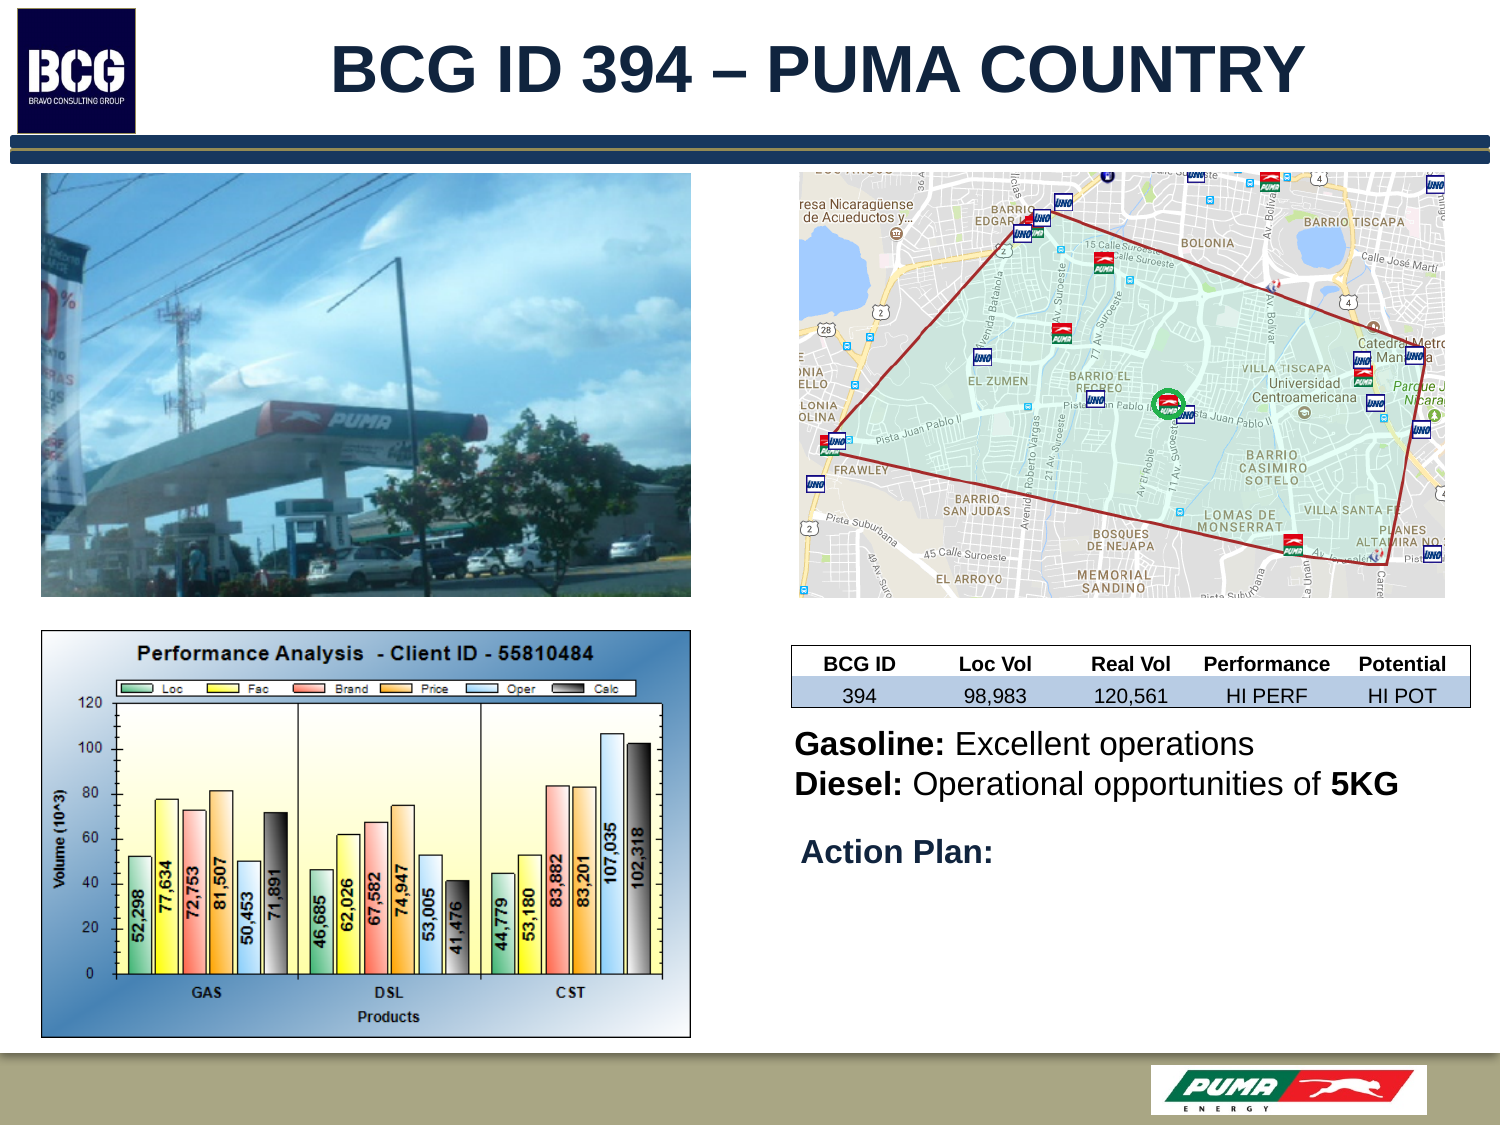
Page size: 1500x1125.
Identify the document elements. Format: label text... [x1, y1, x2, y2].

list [40, 630, 692, 1038]
table_cell 394 [792, 676, 928, 707]
title BCG Id 394 – puma COUNTRY [150, 7, 1488, 125]
table_header Real Vol [1063, 646, 1199, 676]
table_cell 120,561 [1063, 676, 1199, 707]
table_cell HI PERF [1199, 676, 1335, 707]
text_box Gasoline: Excellent operations Diesel: Operational opportunities of 5KG [779, 714, 1500, 810]
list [40, 173, 692, 598]
table_cell HI POT [1335, 676, 1470, 707]
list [799, 172, 1445, 599]
picture [1151, 1065, 1427, 1115]
table_header Potential [1335, 646, 1470, 676]
table_header Loc Vol [928, 646, 1063, 676]
table_cell 98,983 [928, 676, 1063, 707]
table_header BCG ID [792, 646, 928, 676]
table_header Performance [1199, 646, 1335, 676]
picture [18, 9, 135, 133]
list Action Plan: [785, 822, 1483, 917]
